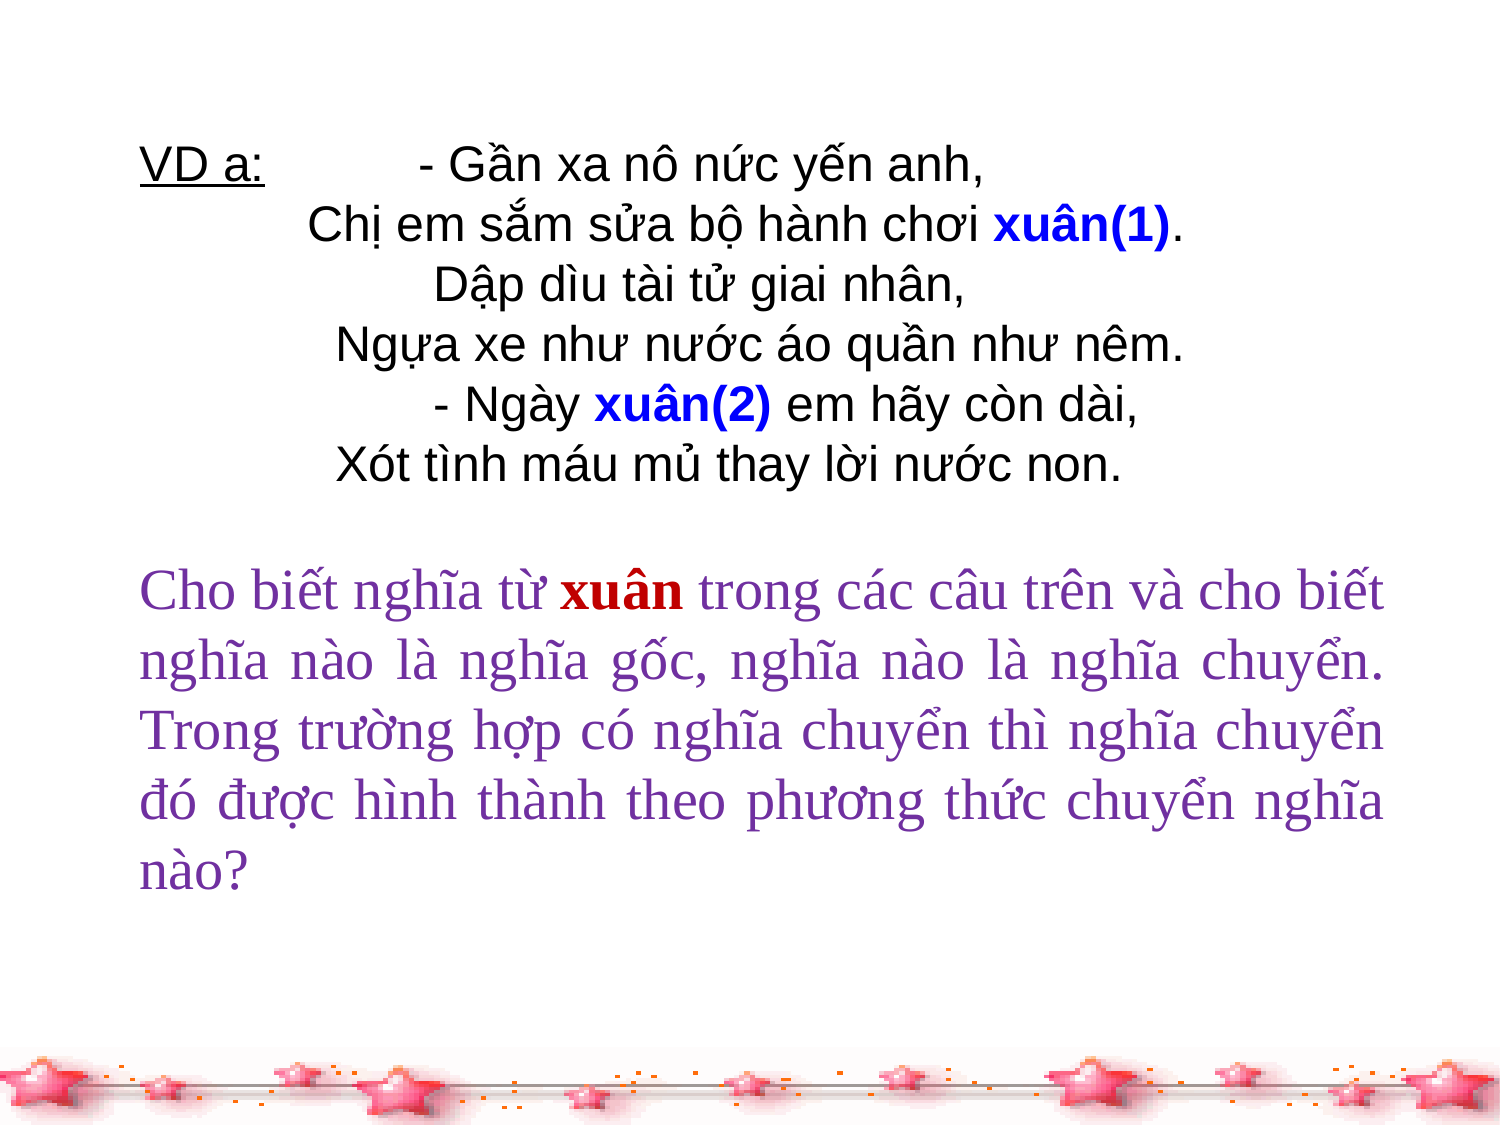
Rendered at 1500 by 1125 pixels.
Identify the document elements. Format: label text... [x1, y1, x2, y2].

picture [0, 1047, 1500, 1125]
text_box VD a: - Gần xa nô nức yến anh, Chị em sắm sửa bộ hành chơi xuân(1). Dập dìu tài tử giai nhân, Ngựa xe như nước áo quần như nêm. - Ngày xuân(2) em hãy còn dài, Xót tình máu mủ thay lời nước non. Cho biết nghĩa từ xuân trong các câu trên và cho biết nghĩa nào là nghĩa gốc, nghĩa nào là nghĩa chuyển. Trong trường hợp có nghĩa chuyển thì nghĩa chuyển đó được hình thành theo phương thức chuyển nghĩa nào? [124, 123, 1400, 969]
